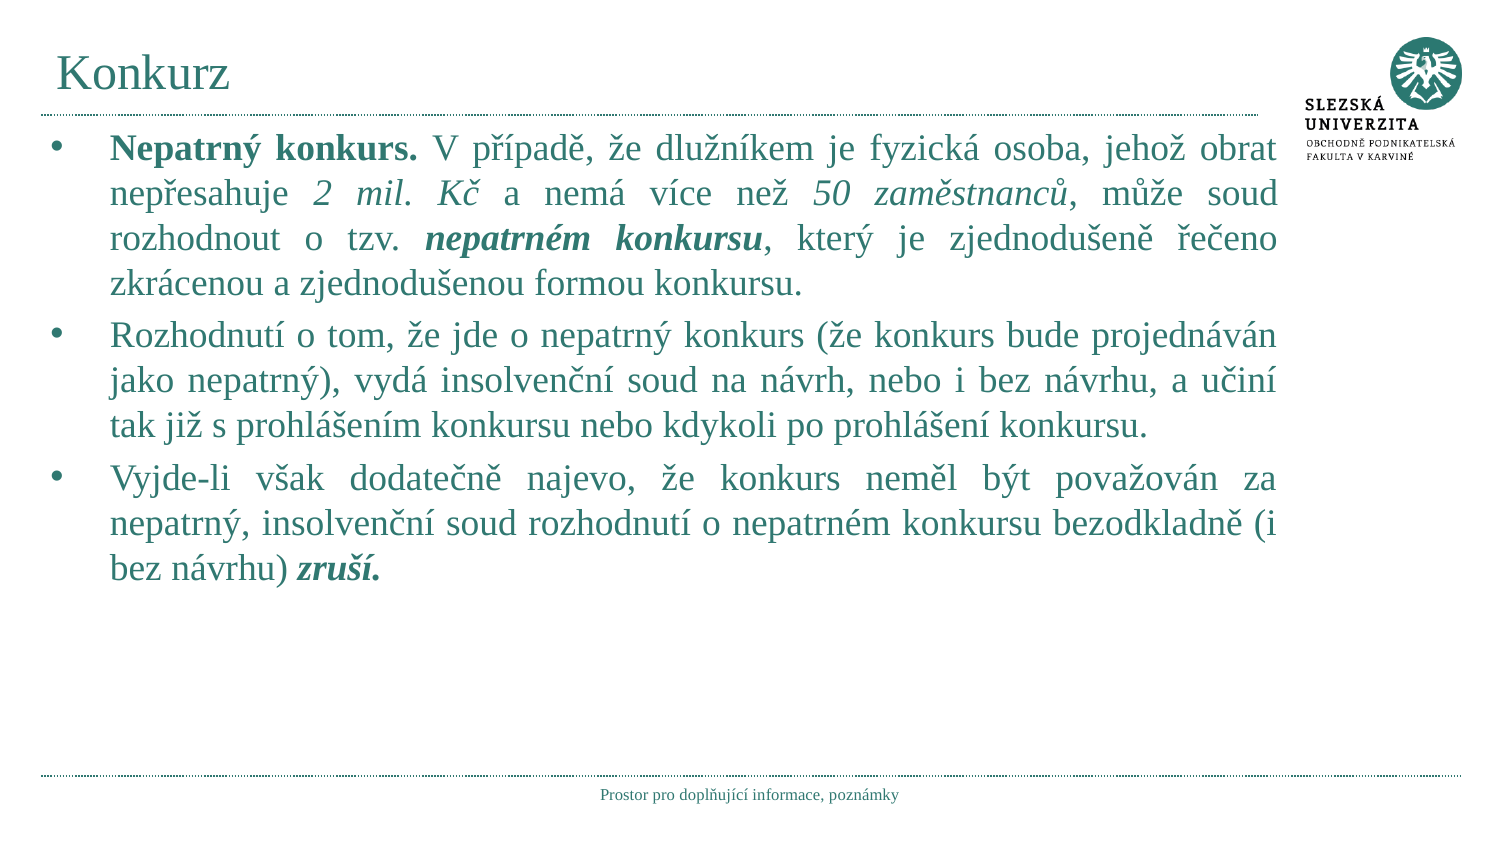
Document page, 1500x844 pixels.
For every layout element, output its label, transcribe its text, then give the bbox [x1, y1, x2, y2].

text_box Nepatrný konkurs. V případě, že dlužníkem je fyzická osoba, jehož obrat nepřesahuje 2 mil. Kč a nemá více než 50 zaměstnanců, může soud rozhodnout o tzv. nepatrném konkursu, který je zjednodušeně řečeno zkrácenou a zjednodušenou formou konkursu. Rozhodnutí o tom, že jde o nepatrný konkurs (že konkurs bude projednáván jako nepatrný), vydá insolvenční soud na návrh, nebo i bez návrhu, a učiní tak již s prohlášením konkursu nebo kdykoli po prohlášení konkursu. Vyjde-li však dodatečně najevo, že konkurs neměl být považován za nepatrný, insolvenční soud rozhodnutí o nepatrném konkursu bezodkladně (i bez návrhu) zruší. [35, 115, 1294, 624]
title Konkurz [41, 32, 1235, 116]
text_box Prostor pro doplňující informace, poznámky [442, 776, 1058, 811]
picture [1305, 37, 1462, 160]
